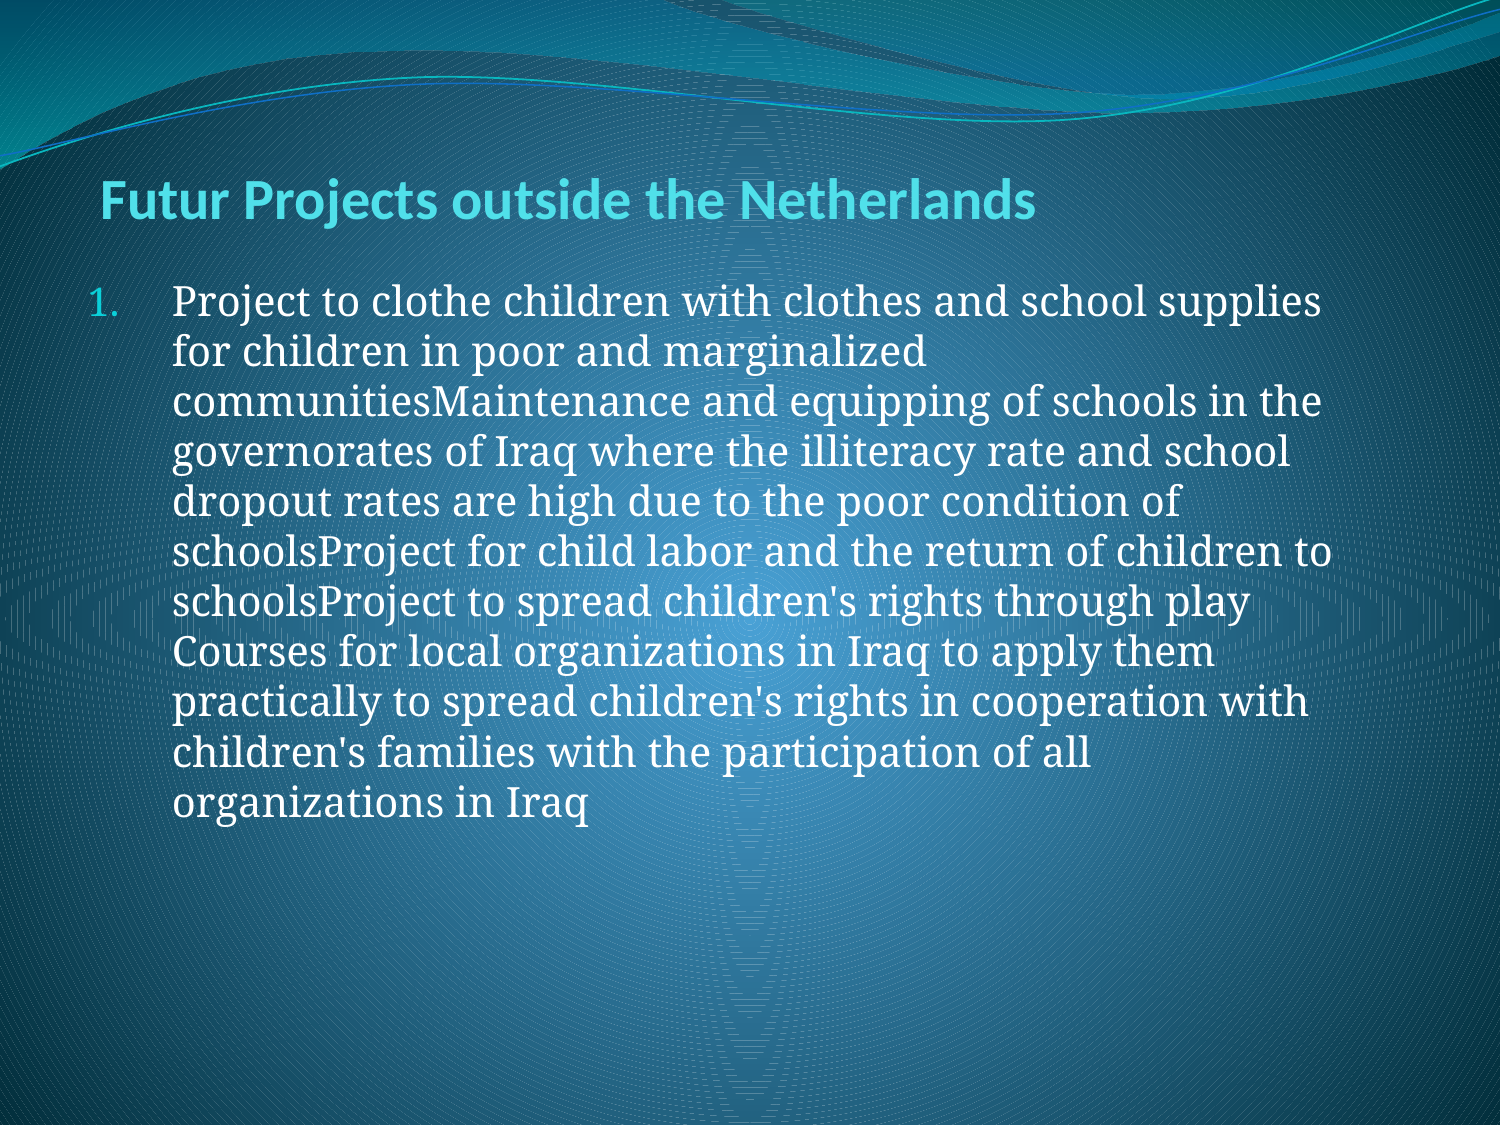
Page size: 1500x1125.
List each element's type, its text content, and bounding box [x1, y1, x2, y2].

subtitle Project to clothe children with clothes and school supplies for children in poor and marginalized communitiesMaintenance and equipping of schools in the governorates of Iraq where the illiteracy rate and school dropout rates are high due to the poor condition of schoolsProject for child labor and the return of children to schoolsProject to spread children's rights through play Courses for local organizations in Iraq to apply them practically to spread children's rights in cooperation with children's families with the participation of all organizations in Iraq [87, 267, 1376, 1071]
title Futur Projects outside the Netherlands [100, 54, 1389, 232]
